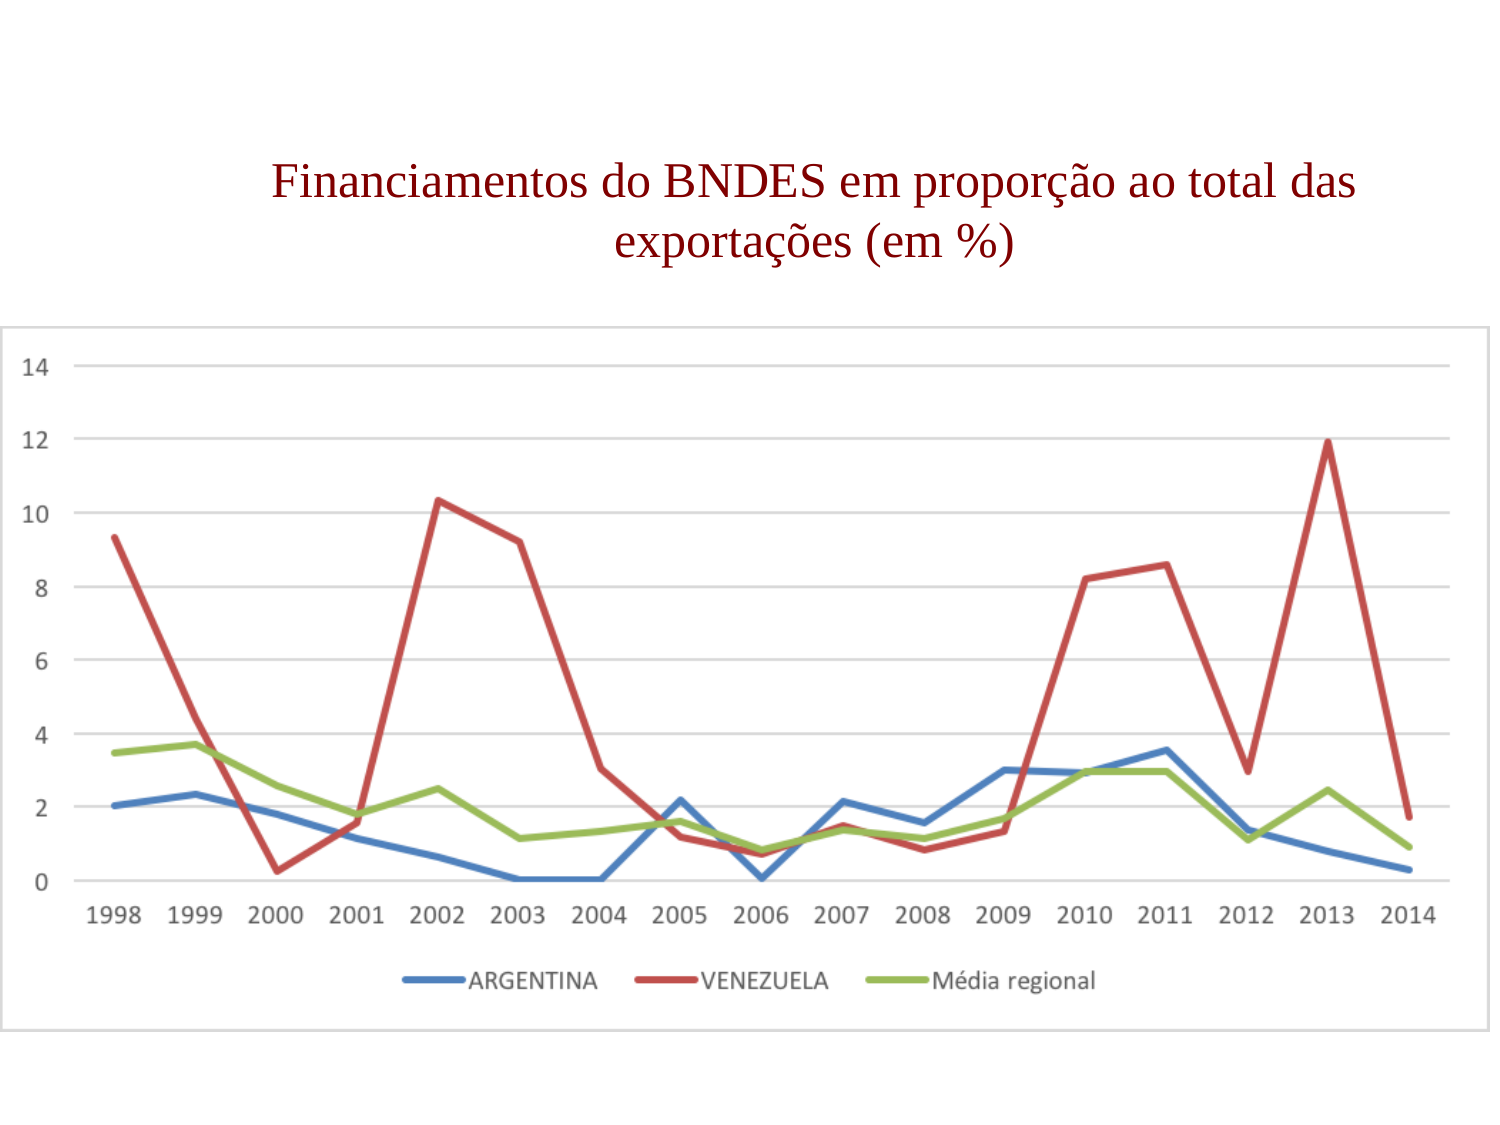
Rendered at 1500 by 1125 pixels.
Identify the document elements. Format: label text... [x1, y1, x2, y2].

picture [0, 326, 1490, 1033]
title Financiamentos do BNDES em proporção ao total das exportações (em %) [139, 113, 1490, 302]
